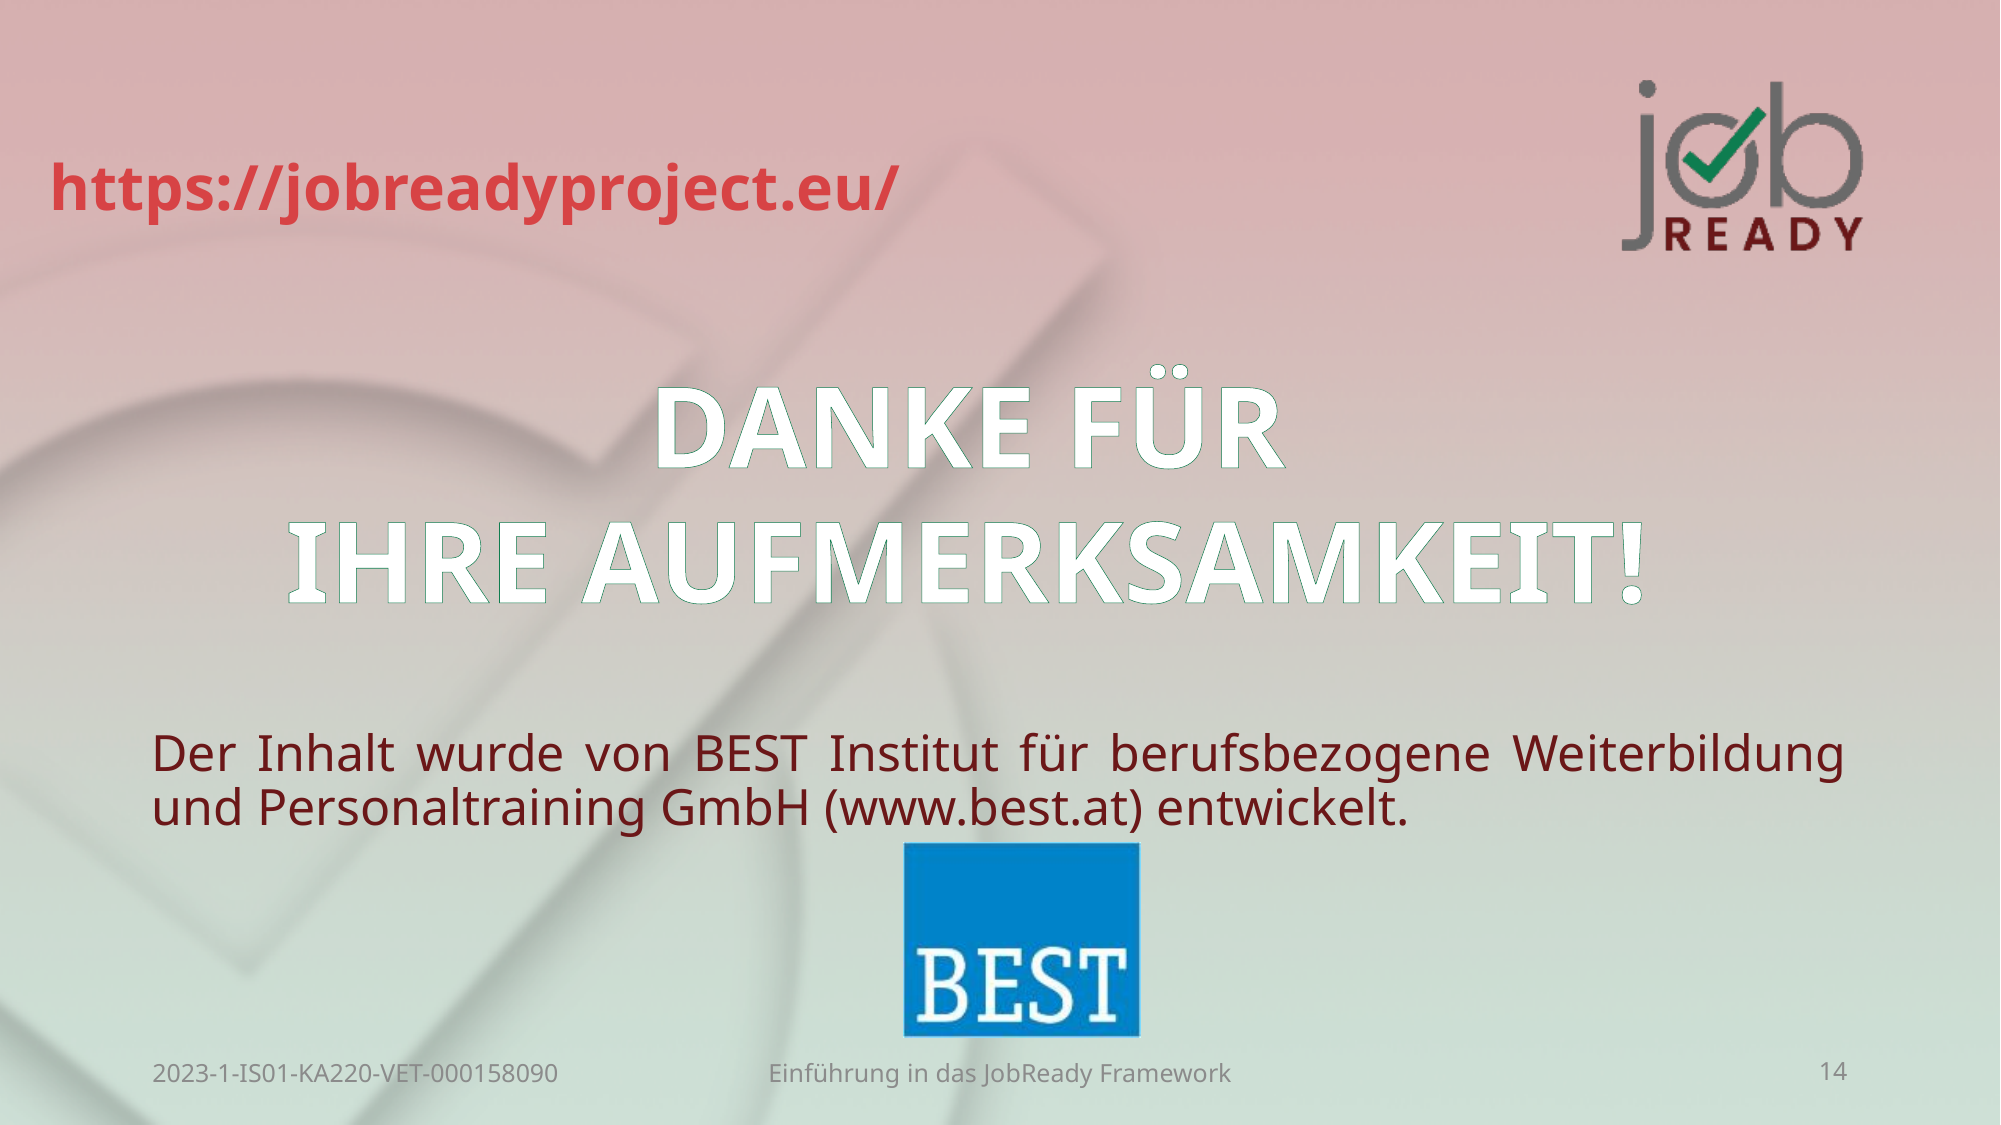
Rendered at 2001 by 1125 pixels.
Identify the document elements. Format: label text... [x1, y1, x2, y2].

list Der Inhalt wurde von BEST Institut für berufsbezogene Weiterbildung und Personaltraining GmbH (www.best.at) entwickelt. [136, 720, 1862, 967]
picture [1599, 57, 1885, 276]
footer Einführung in das JobReady Framework [662, 1042, 1338, 1103]
slide_number 2023-1-IS01-KA220-VET-000158090 [137, 1042, 588, 1103]
text_box https://jobreadyproject.eu/​ [34, 140, 917, 231]
text_box DANKE FÜR IHRE AUFMERKSAMKEIT! [270, 347, 1664, 633]
picture [902, 842, 1141, 1038]
slide_number 14 [1412, 1042, 1863, 1103]
